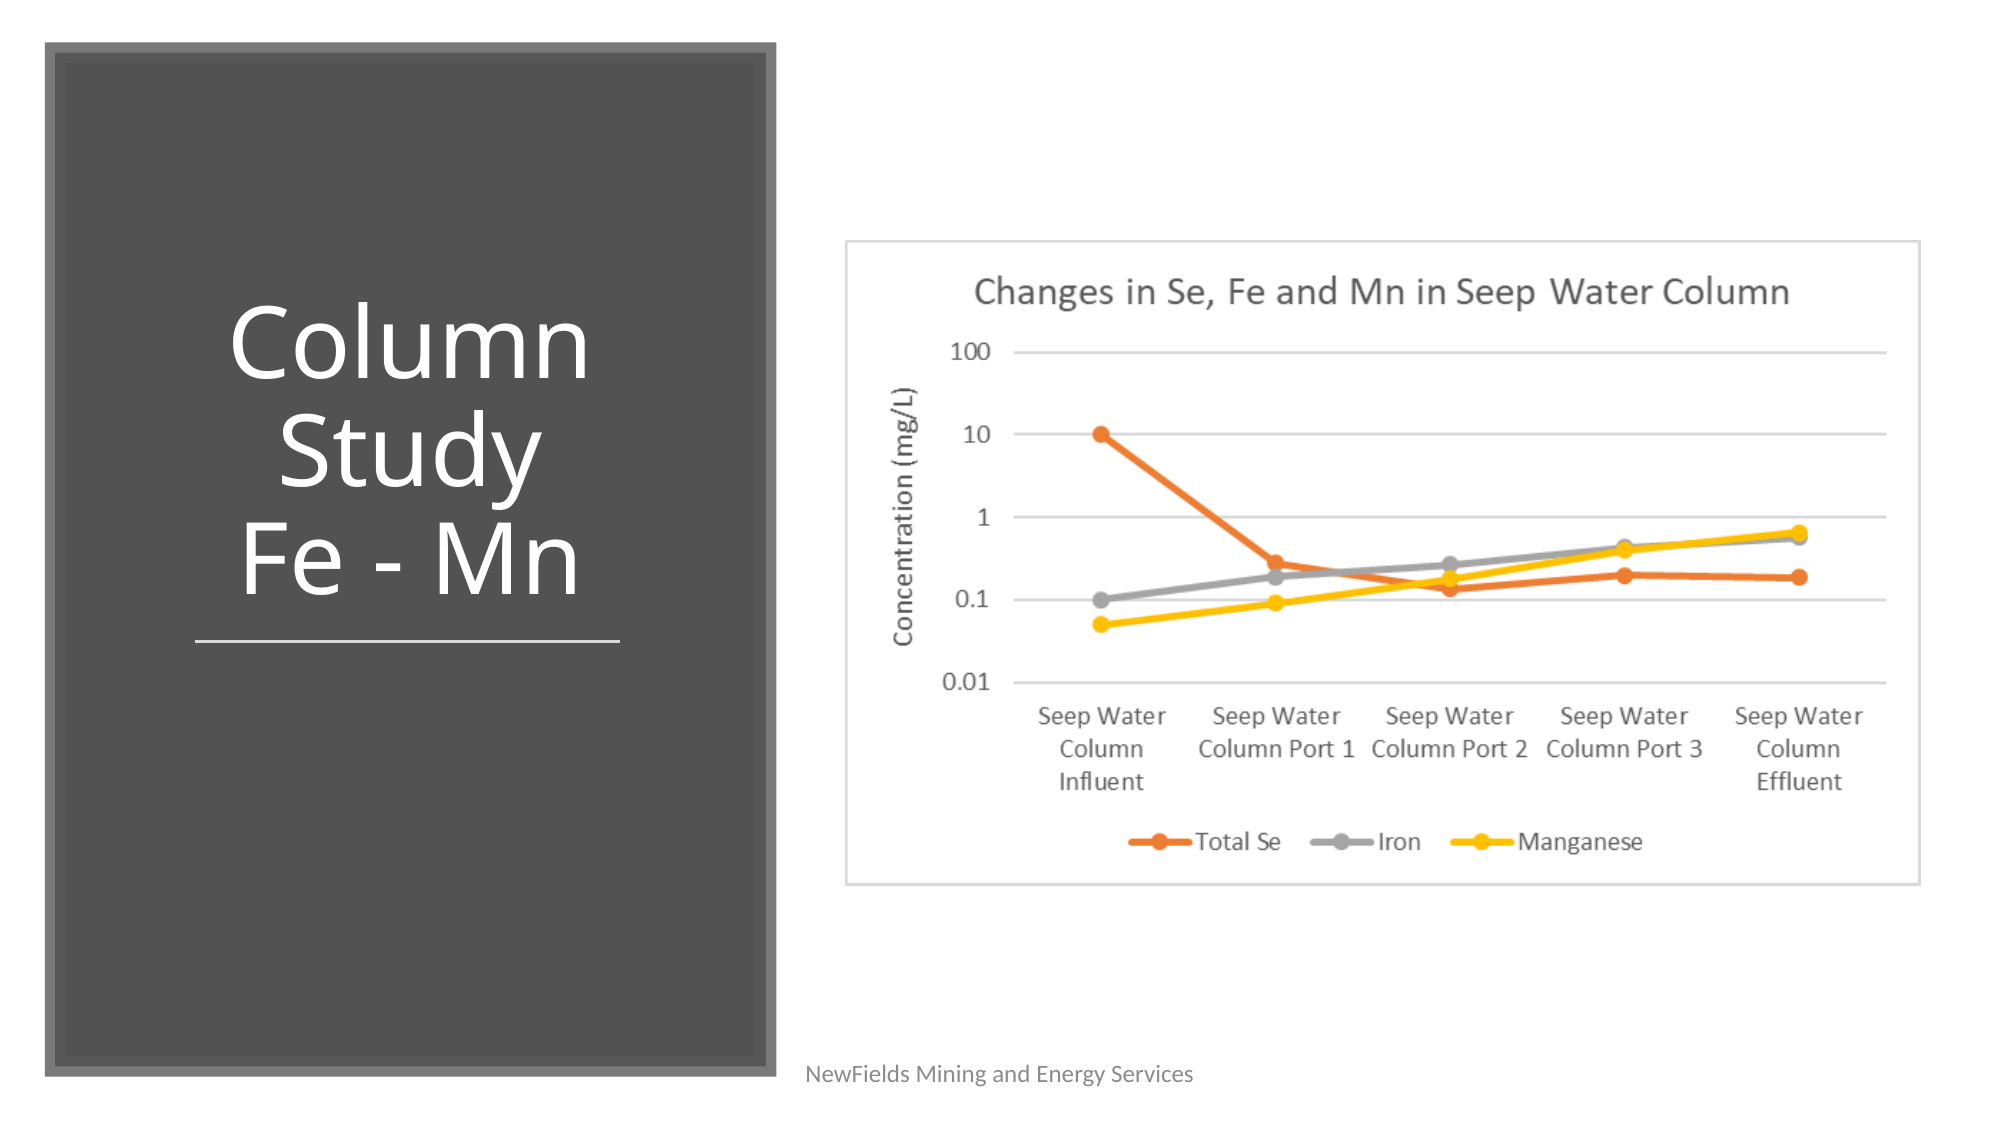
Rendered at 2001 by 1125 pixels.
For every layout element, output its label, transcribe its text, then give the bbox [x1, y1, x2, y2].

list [845, 240, 1921, 886]
title Column Study Fe - Mn [110, 149, 711, 624]
footer NewFields Mining and Energy Services [662, 1042, 1338, 1103]
text_box [54, 52, 767, 1067]
